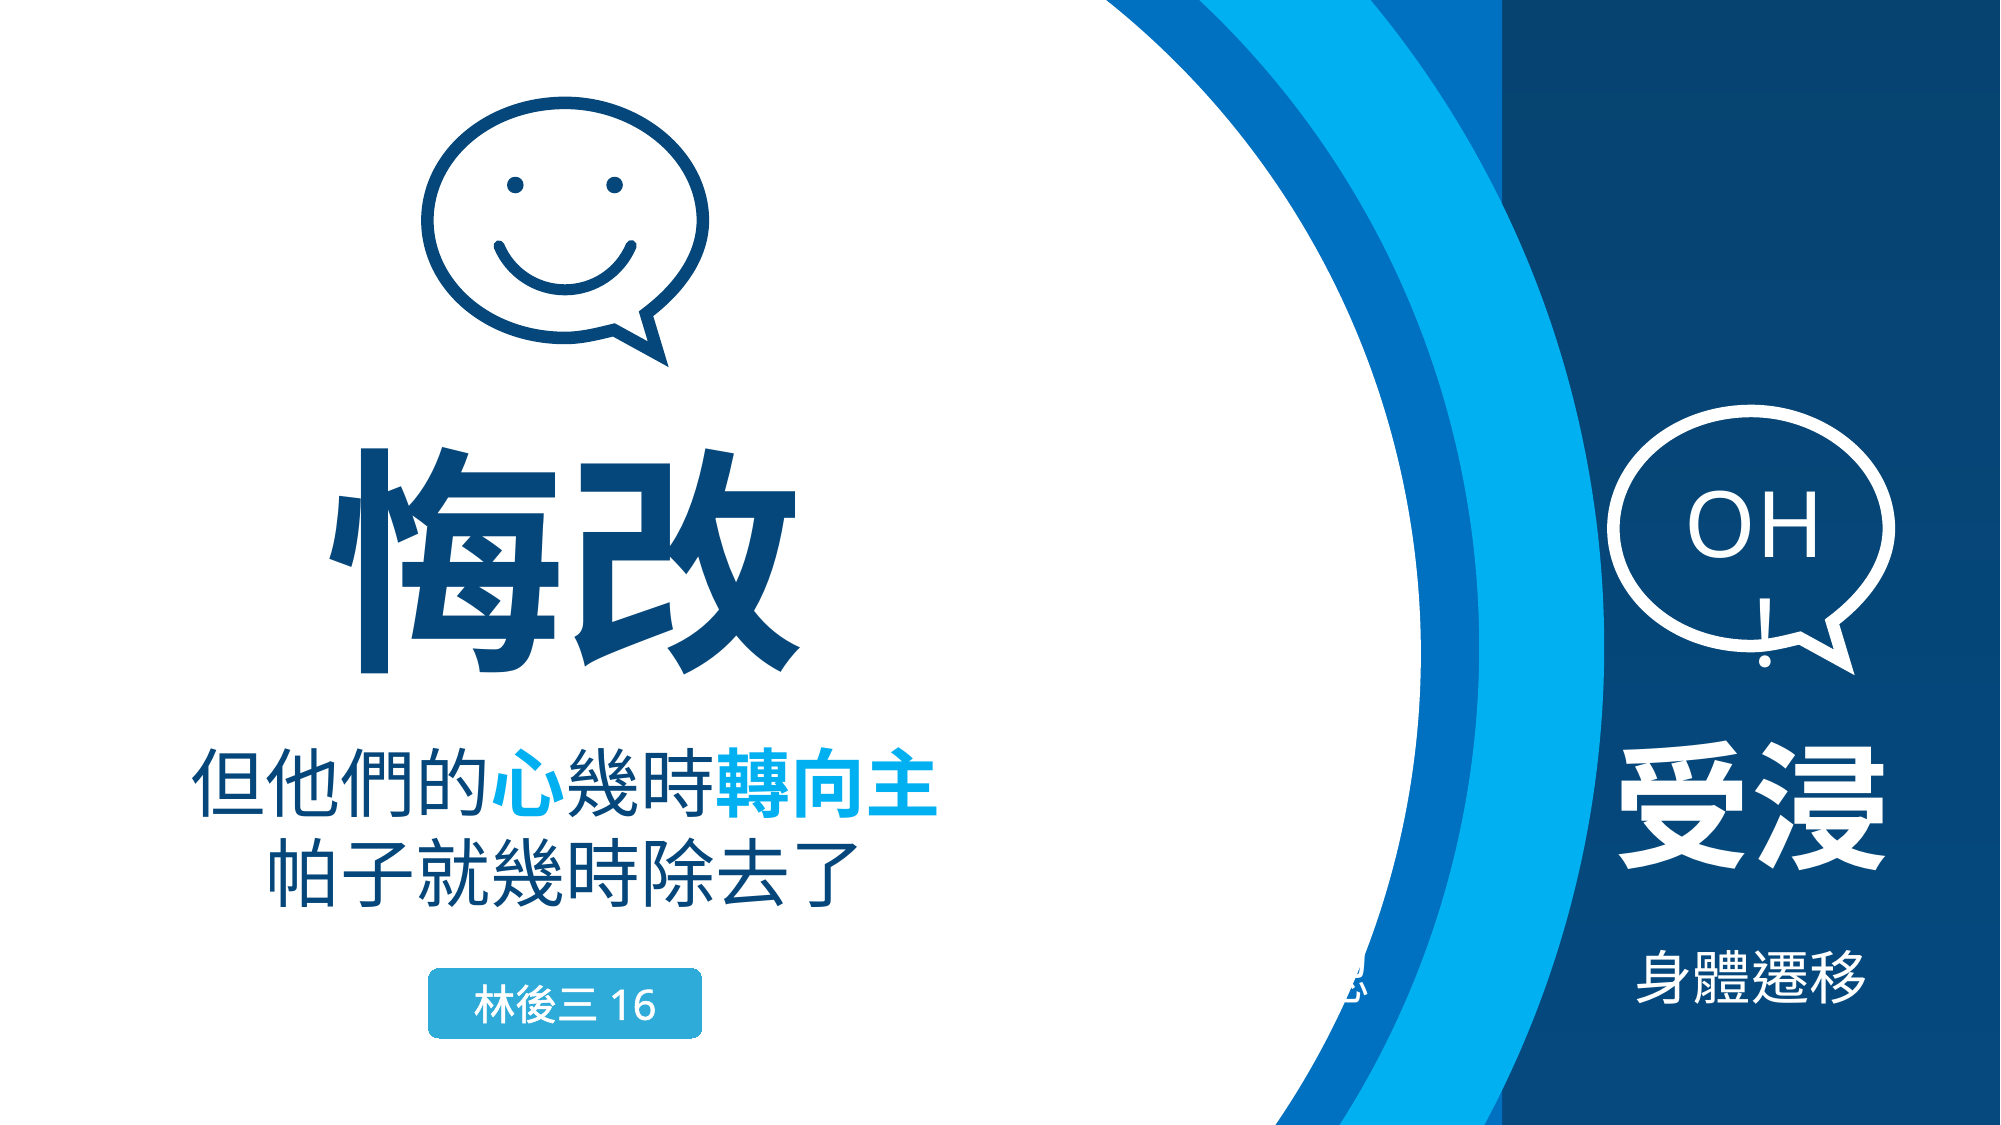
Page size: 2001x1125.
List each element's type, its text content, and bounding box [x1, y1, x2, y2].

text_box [1597, 410, 1906, 896]
text_box [1542, 0, 2000, 1125]
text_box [307, 102, 823, 712]
text_box 身體遷移 [1619, 934, 1883, 1020]
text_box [0, 0, 1542, 1125]
